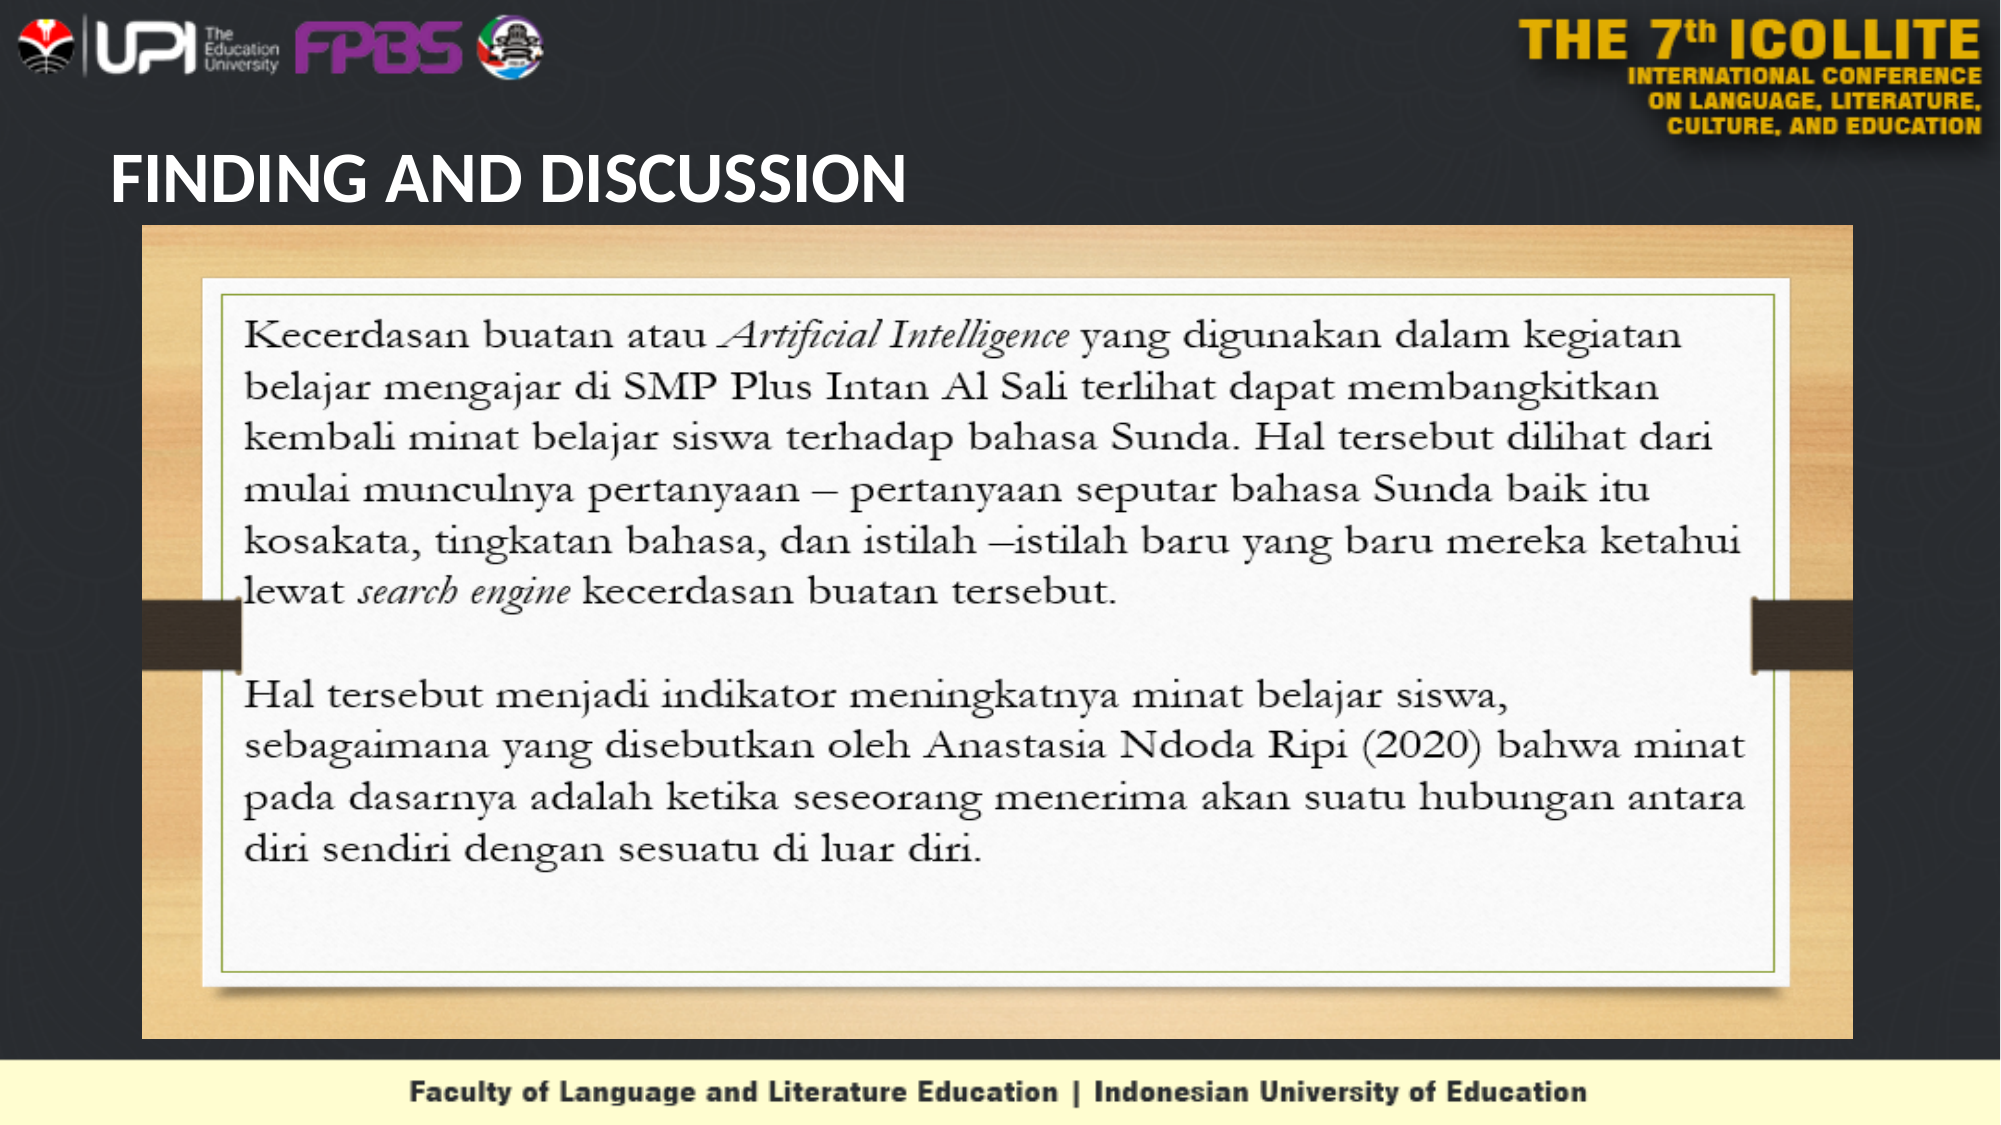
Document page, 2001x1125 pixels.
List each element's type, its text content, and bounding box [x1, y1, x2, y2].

title FINDING AND DISCUSSION [95, 131, 1821, 226]
picture [0, 0, 2001, 1125]
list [142, 225, 1853, 1039]
